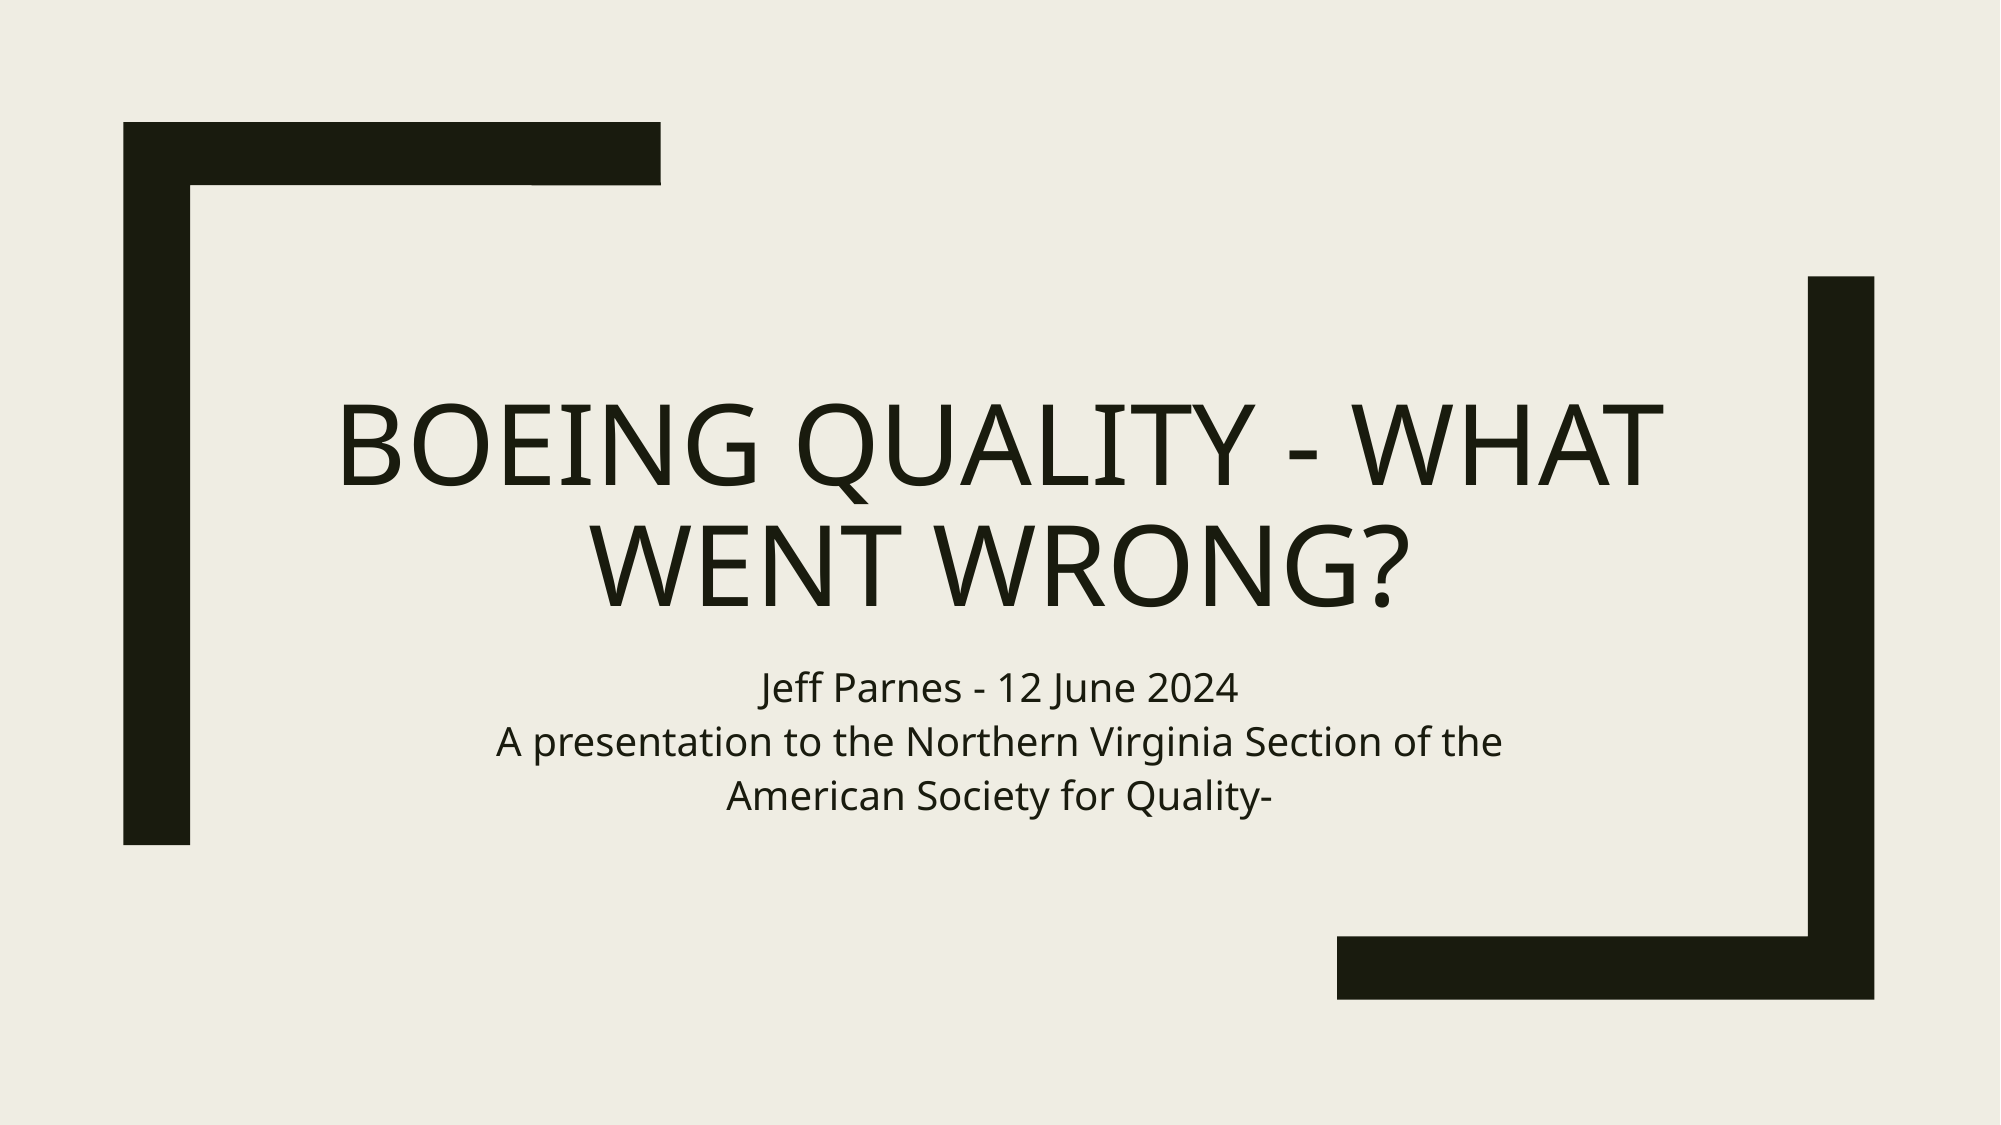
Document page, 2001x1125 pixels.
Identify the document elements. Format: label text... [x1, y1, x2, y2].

subtitle Jeff Parnes - 12 June 2024 A presentation to the Northern Virginia Section of the American Society for Quality- [439, 649, 1561, 828]
title Boeing Quality - What Went Wrong? [314, 293, 1686, 638]
